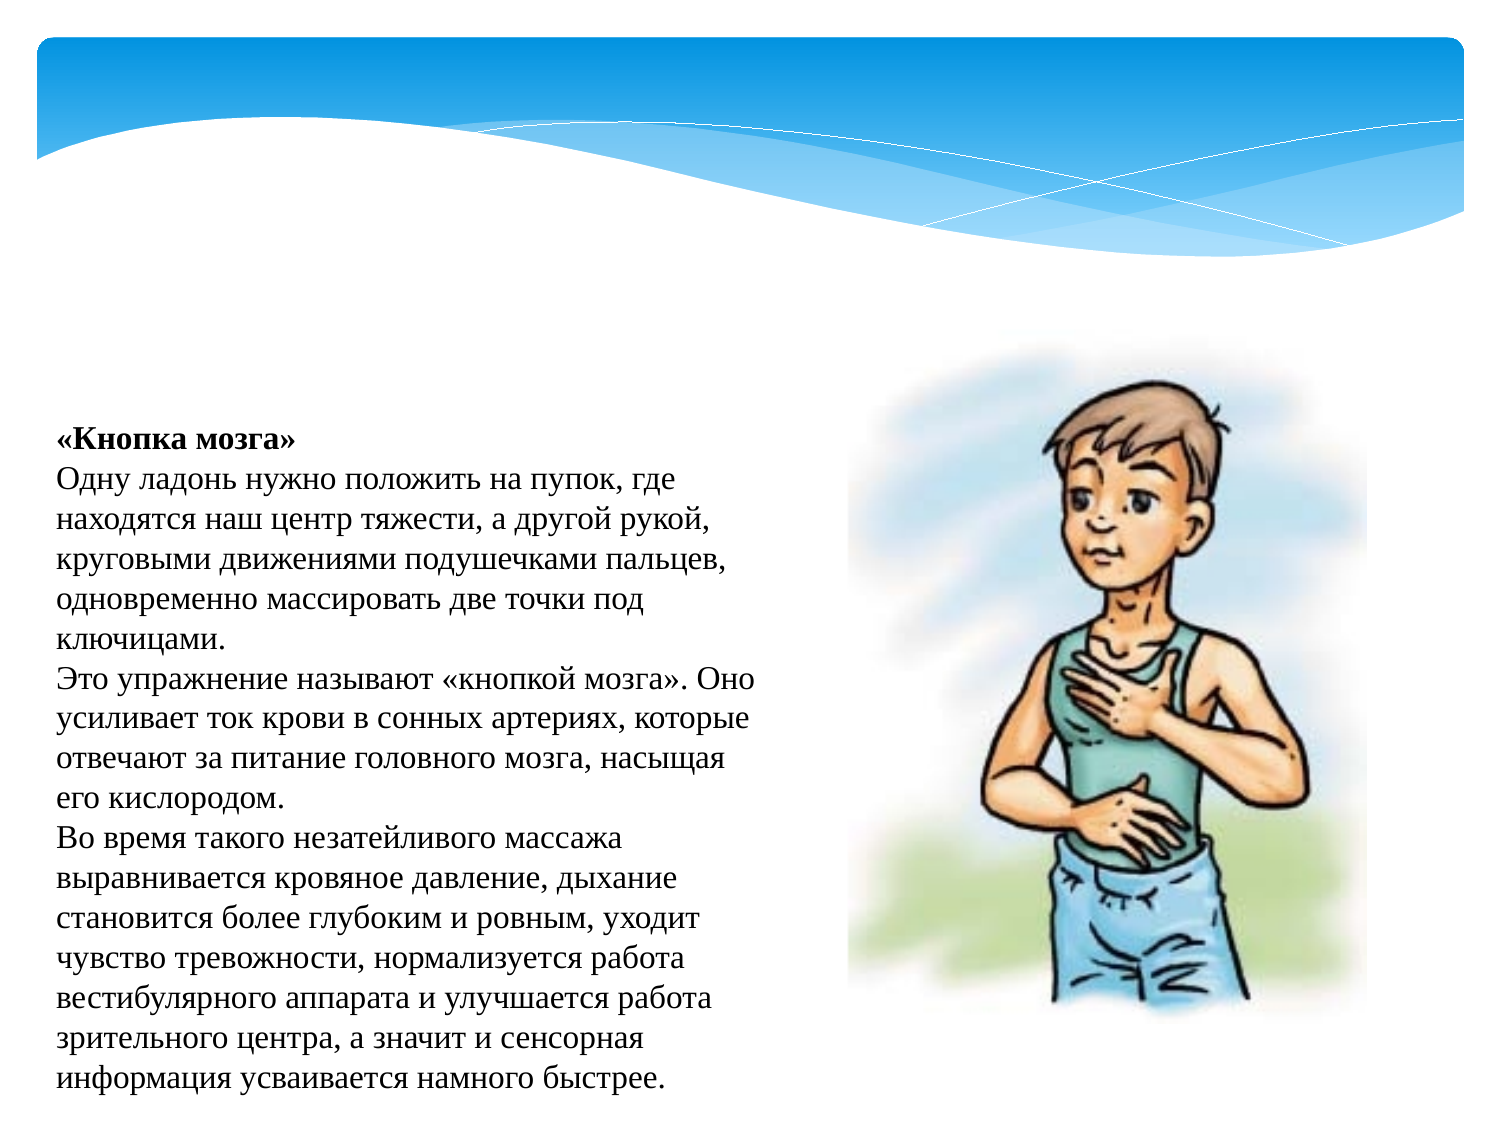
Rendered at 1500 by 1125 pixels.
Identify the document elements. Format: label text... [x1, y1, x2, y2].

picture [844, 326, 1367, 1024]
text_box «Кнопка мозга» Одну ладонь нужно положить на пупок, где находятся наш центр тяжести, а другой рукой, круговыми движениями подушечками пальцев, одновременно массировать две точки под ключицами. Это упражнение называют «кнопкой мозга». Оно усиливает ток крови в сонных артериях, которые отвечают за питание головного мозга, насыщая его кислородом. Во время такого незатейливого массажа выравнивается кровяное давление, дыхание становится более глубоким и ровным, уходит чувство тревожности, нормализуется работа вестибулярного аппарата и улучшается работа зрительного центра, а значит и сенсорная информация усваивается намного быстрее. [41, 408, 792, 1103]
